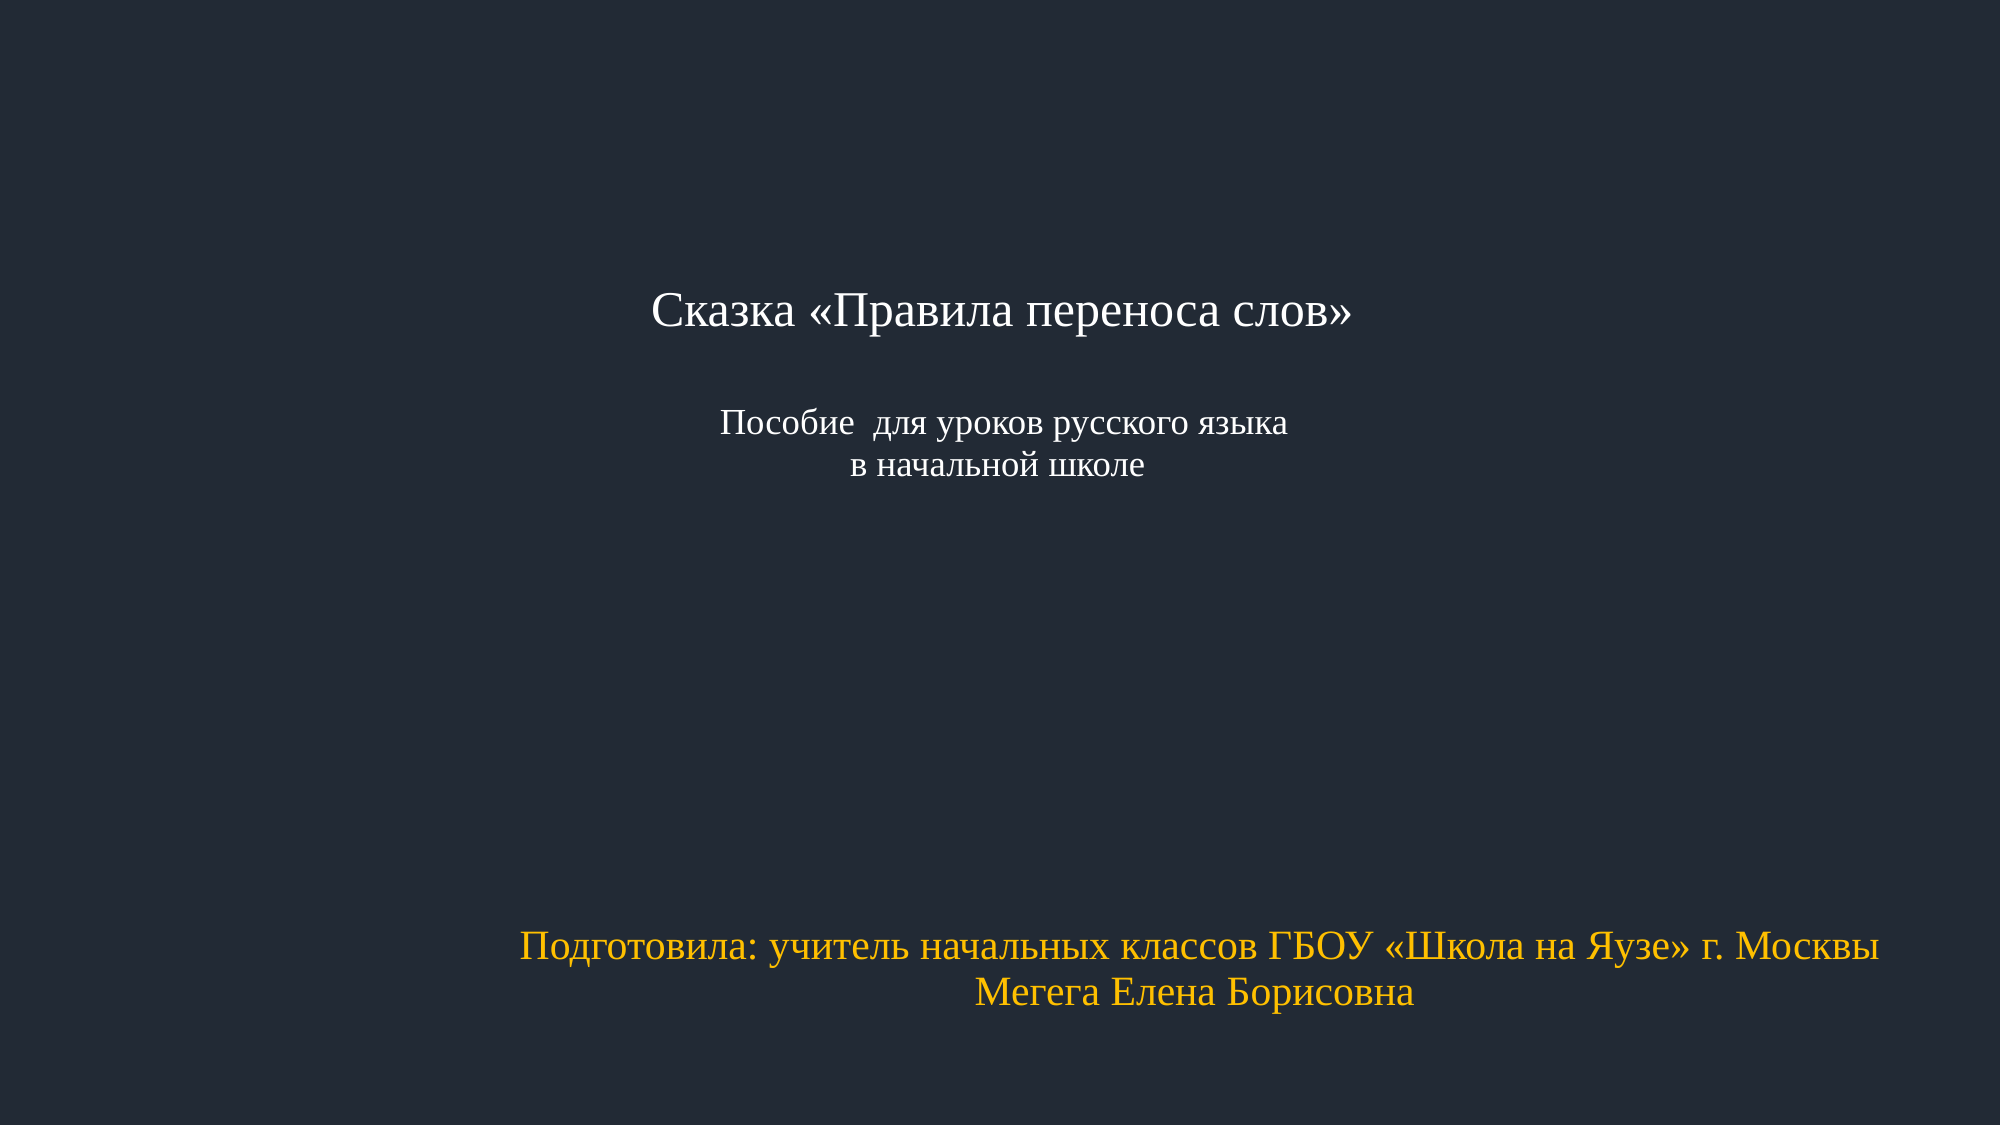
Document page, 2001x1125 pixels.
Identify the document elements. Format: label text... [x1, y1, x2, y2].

title Сказка «Правила переноса слов» Пособие для уроков русского языка в начальной школе [86, 275, 1919, 493]
text_box Подготовила: учитель начальных классов ГБОУ «Школа на Яузе» г. Москвы Мегега Елена Борисовна [382, 860, 2000, 1078]
